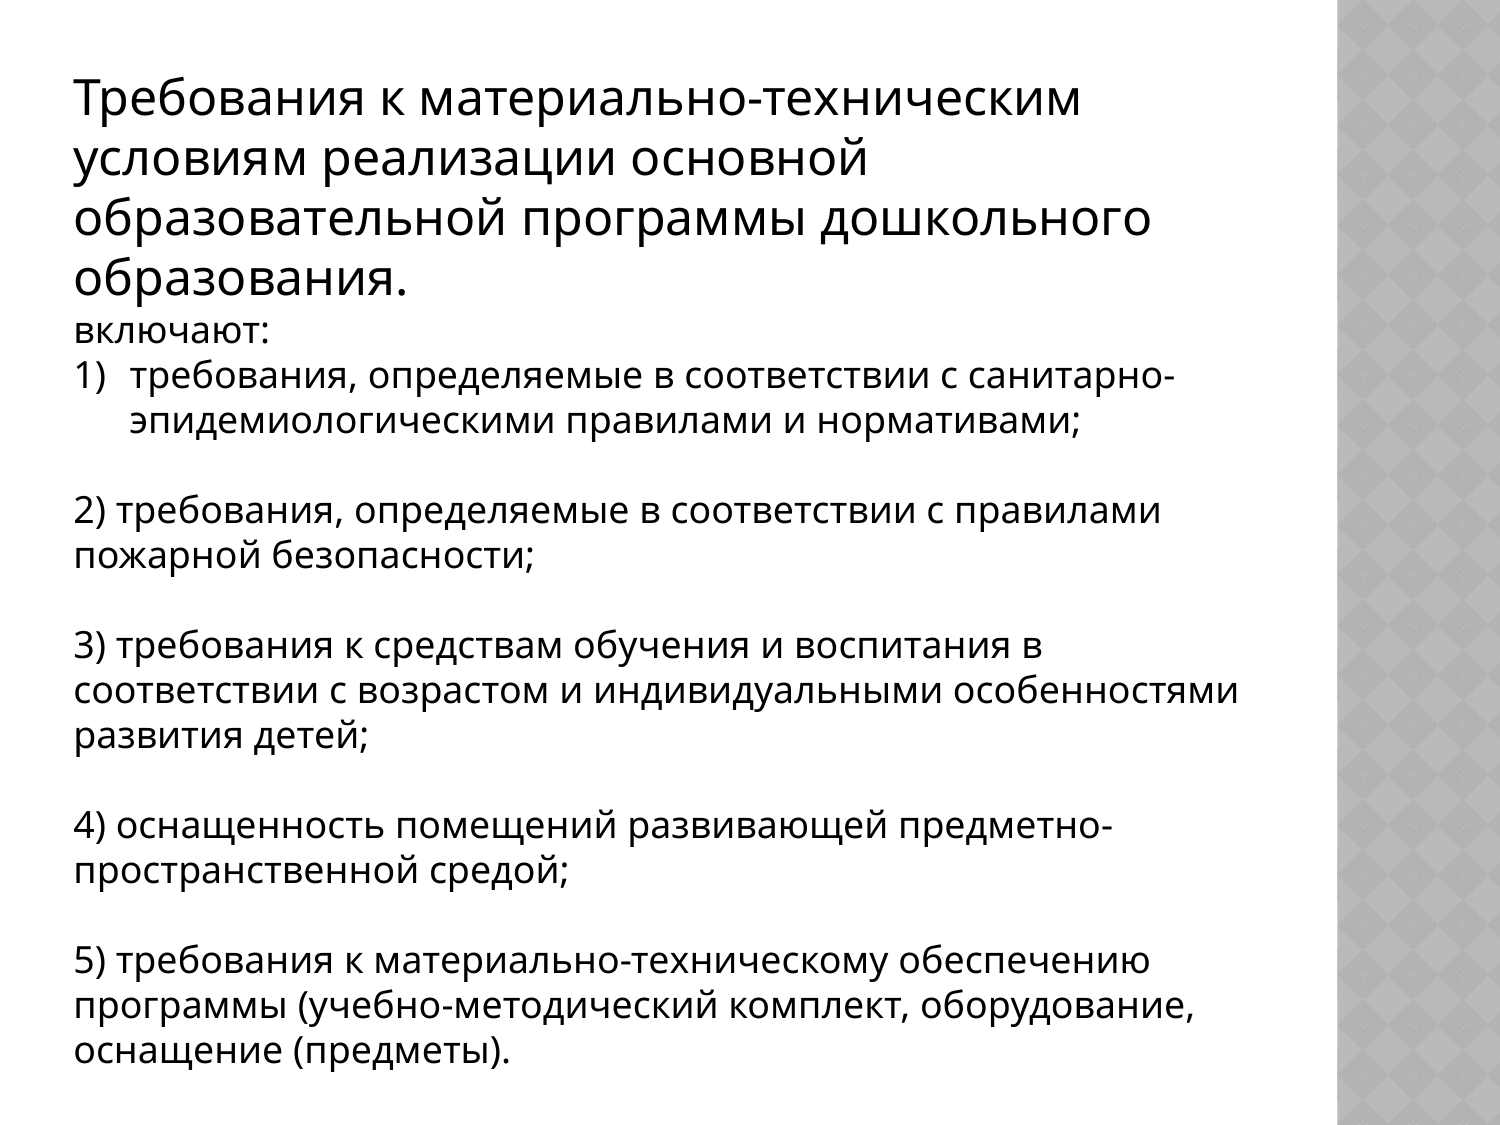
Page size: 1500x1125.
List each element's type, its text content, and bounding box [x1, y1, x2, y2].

text_box Требования к материально-техническим условиям реализации основной образовательной программы дошкольного образования. включают: требования, определяемые в соответствии с санитарно-эпидемиологическими правилами и нормативами; 2) требования, определяемые в соответствии с правилами пожарной безопасности; 3) требования к средствам обучения и воспитания в соответствии с возрастом и индивидуальными особенностями развития детей; 4) оснащенность помещений развивающей предметно-пространственной средой; 5) требования к материально-техническому обеспечению программы (учебно-методический комплект, оборудование, оснащение (предметы). [58, 58, 1313, 1079]
